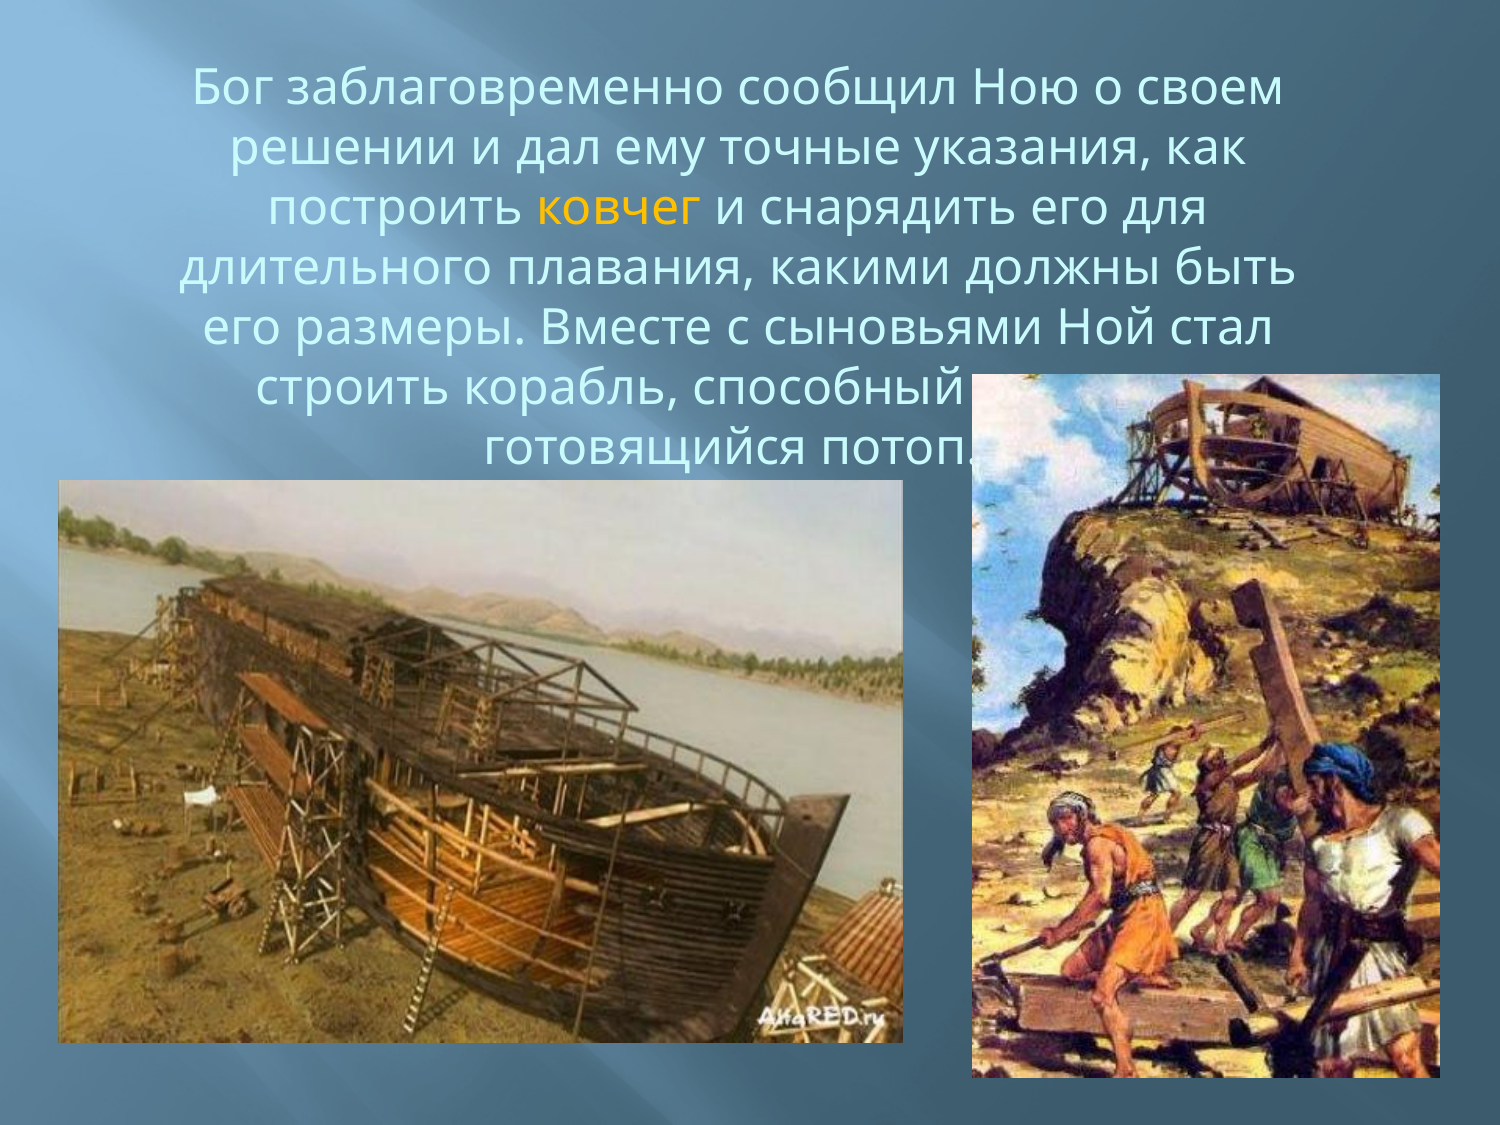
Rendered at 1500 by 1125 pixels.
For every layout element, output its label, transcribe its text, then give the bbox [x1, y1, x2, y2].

picture [58, 480, 903, 1044]
picture [972, 374, 1441, 1079]
text_box Бог заблаговременно сообщил Ною о своем решении и дал ему точные указания, как построить ковчег и снарядить его для длительного плавания, какими должны быть его размеры. Вместе с сыновьями Ной стал строить корабль, способный пережить готовящийся потоп. [128, 46, 1348, 482]
